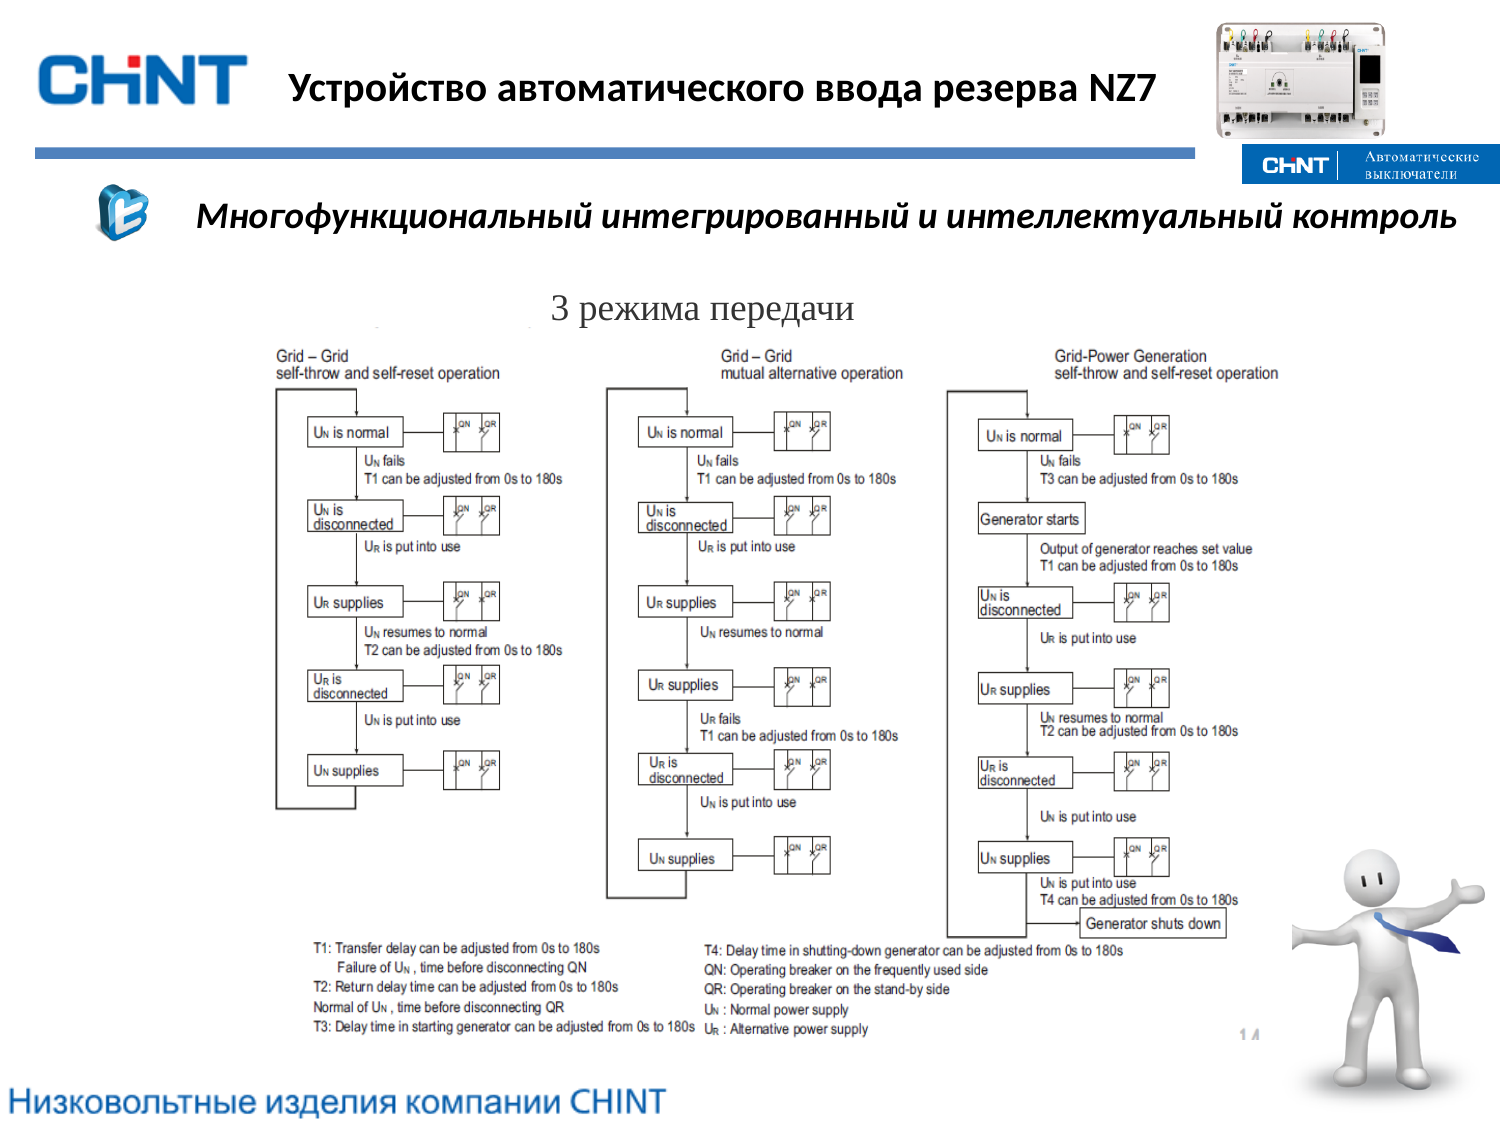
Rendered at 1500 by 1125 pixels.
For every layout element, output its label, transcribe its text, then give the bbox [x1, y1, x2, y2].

text_box Устройство автоматического ввода резерва NZ7 [273, 52, 1196, 118]
picture [0, 1077, 674, 1125]
picture [1241, 144, 1500, 185]
text_box 3 режима передачи [541, 255, 977, 326]
picture [32, 46, 255, 116]
picture [91, 183, 151, 243]
picture [91, 327, 1485, 1113]
text_box [33, 145, 1197, 161]
text_box Многофункциональный интегрированный и интеллектуальный контроль [181, 184, 1474, 244]
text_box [1216, 22, 1386, 139]
